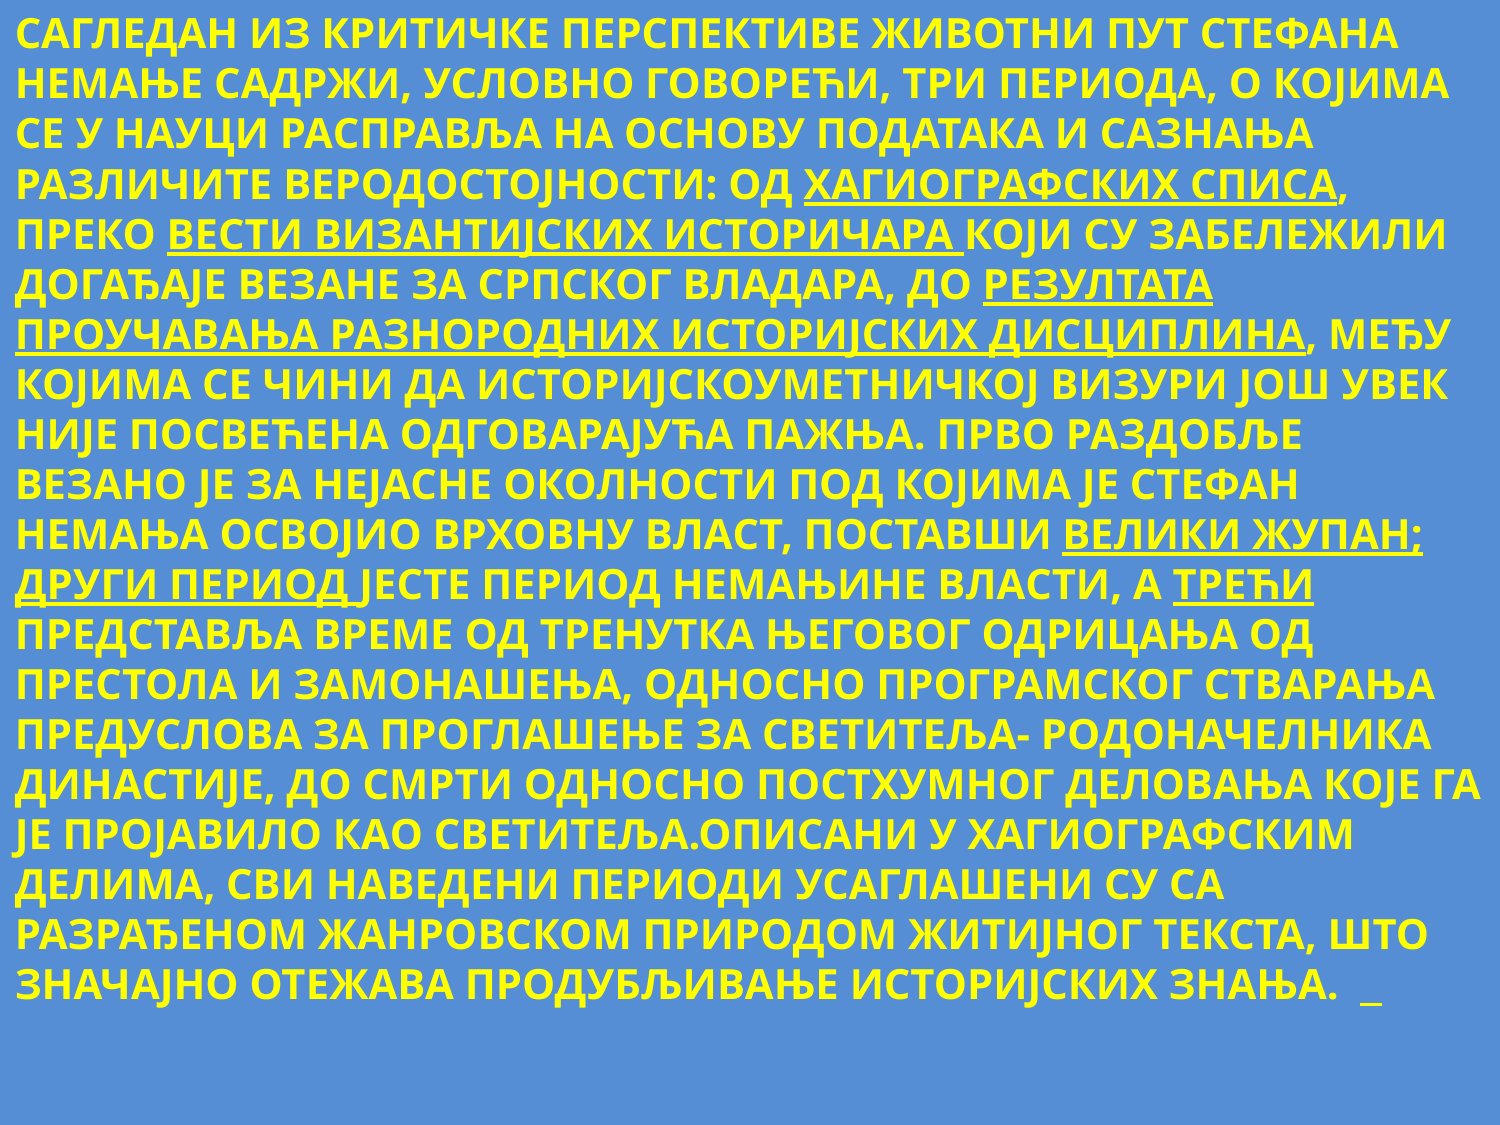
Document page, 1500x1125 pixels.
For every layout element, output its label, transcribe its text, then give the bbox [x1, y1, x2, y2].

text_box САГЛЕДАН ИЗ КРИТИЧКЕ ПЕРСПЕКТИВЕ ЖИВОТНИ ПУТ СТЕФАНА НЕМАЊЕ САДРЖИ, УСЛОВНО ГОВОРЕЋИ, ТРИ ПЕРИОДА, О КОЈИМА СЕ У НАУЦИ РАСПРАВЉА НА ОСНОВУ ПОДАТАКА И САЗНАЊА РАЗЛИЧИТЕ ВЕРОДОСТОЈНОСТИ: ОД ХАГИОГРАФСКИХ СПИСА, ПРЕКО ВЕСТИ ВИЗАНТИЈСКИХ ИСТОРИЧАРА КОЈИ СУ ЗАБЕЛЕЖИЛИ ДОГАЂАЈЕ ВЕЗАНЕ ЗА СРПСКОГ ВЛАДАРА, ДО РЕЗУЛТАТА ПРОУЧАВАЊА РАЗНОРОДНИХ ИСТОРИЈСКИХ ДИСЦИПЛИНА, МЕЂУ КОЈИМА СЕ ЧИНИ ДА ИСТОРИЈСКОУМЕТНИЧКОЈ ВИЗУРИ ЈОШ УВЕК НИЈЕ ПОСВЕЋЕНА ОДГОВАРАЈУЋА ПАЖЊА. ПРВО РАЗДОБЉЕ ВЕЗАНО ЈЕ ЗА НЕЈАСНЕ ОКОЛНОСТИ ПОД КОЈИМА ЈЕ СТЕФАН НЕМАЊА ОСВОЈИО ВРХОВНУ ВЛАСТ, ПОСТАВШИ ВЕЛИКИ ЖУПАН; ДРУГИ ПЕРИОД ЈЕСТЕ ПЕРИОД НЕМАЊИНЕ ВЛАСТИ, А ТРЕЋИ ПРЕДСТАВЉА ВРЕМЕ ОД ТРЕНУТКА ЊЕГОВОГ ОДРИЦАЊА ОД ПРЕСТОЛА И ЗАМОНАШЕЊА, ОДНОСНО ПРОГРАМСКОГ СТВАРАЊА ПРЕДУСЛОВА ЗА ПРОГЛАШЕЊЕ ЗА СВЕТИТЕЉА- РОДОНАЧЕЛНИКА ДИНАСТИЈЕ, ДО СМРТИ ОДНОСНО ПОСТХУМНОГ ДЕЛОВАЊА КОЈЕ ГА ЈЕ ПРОЈАВИЛО КАО СВЕТИТЕЉА.ОПИСАНИ У ХАГИОГРАФСКИМ ДЕЛИМА, СВИ НАВЕДЕНИ ПЕРИОДИ УСАГЛАШЕНИ СУ СА РАЗРАЂЕНОМ ЖАНРОВСКОМ ПРИРОДОМ ЖИТИЈНОГ ТЕКСТА, ШТО ЗНАЧАЈНО ОТЕЖАВА ПРОДУБЉИВАЊЕ ИСТОРИЈСКИХ ЗНАЊА. [0, 0, 1500, 1016]
